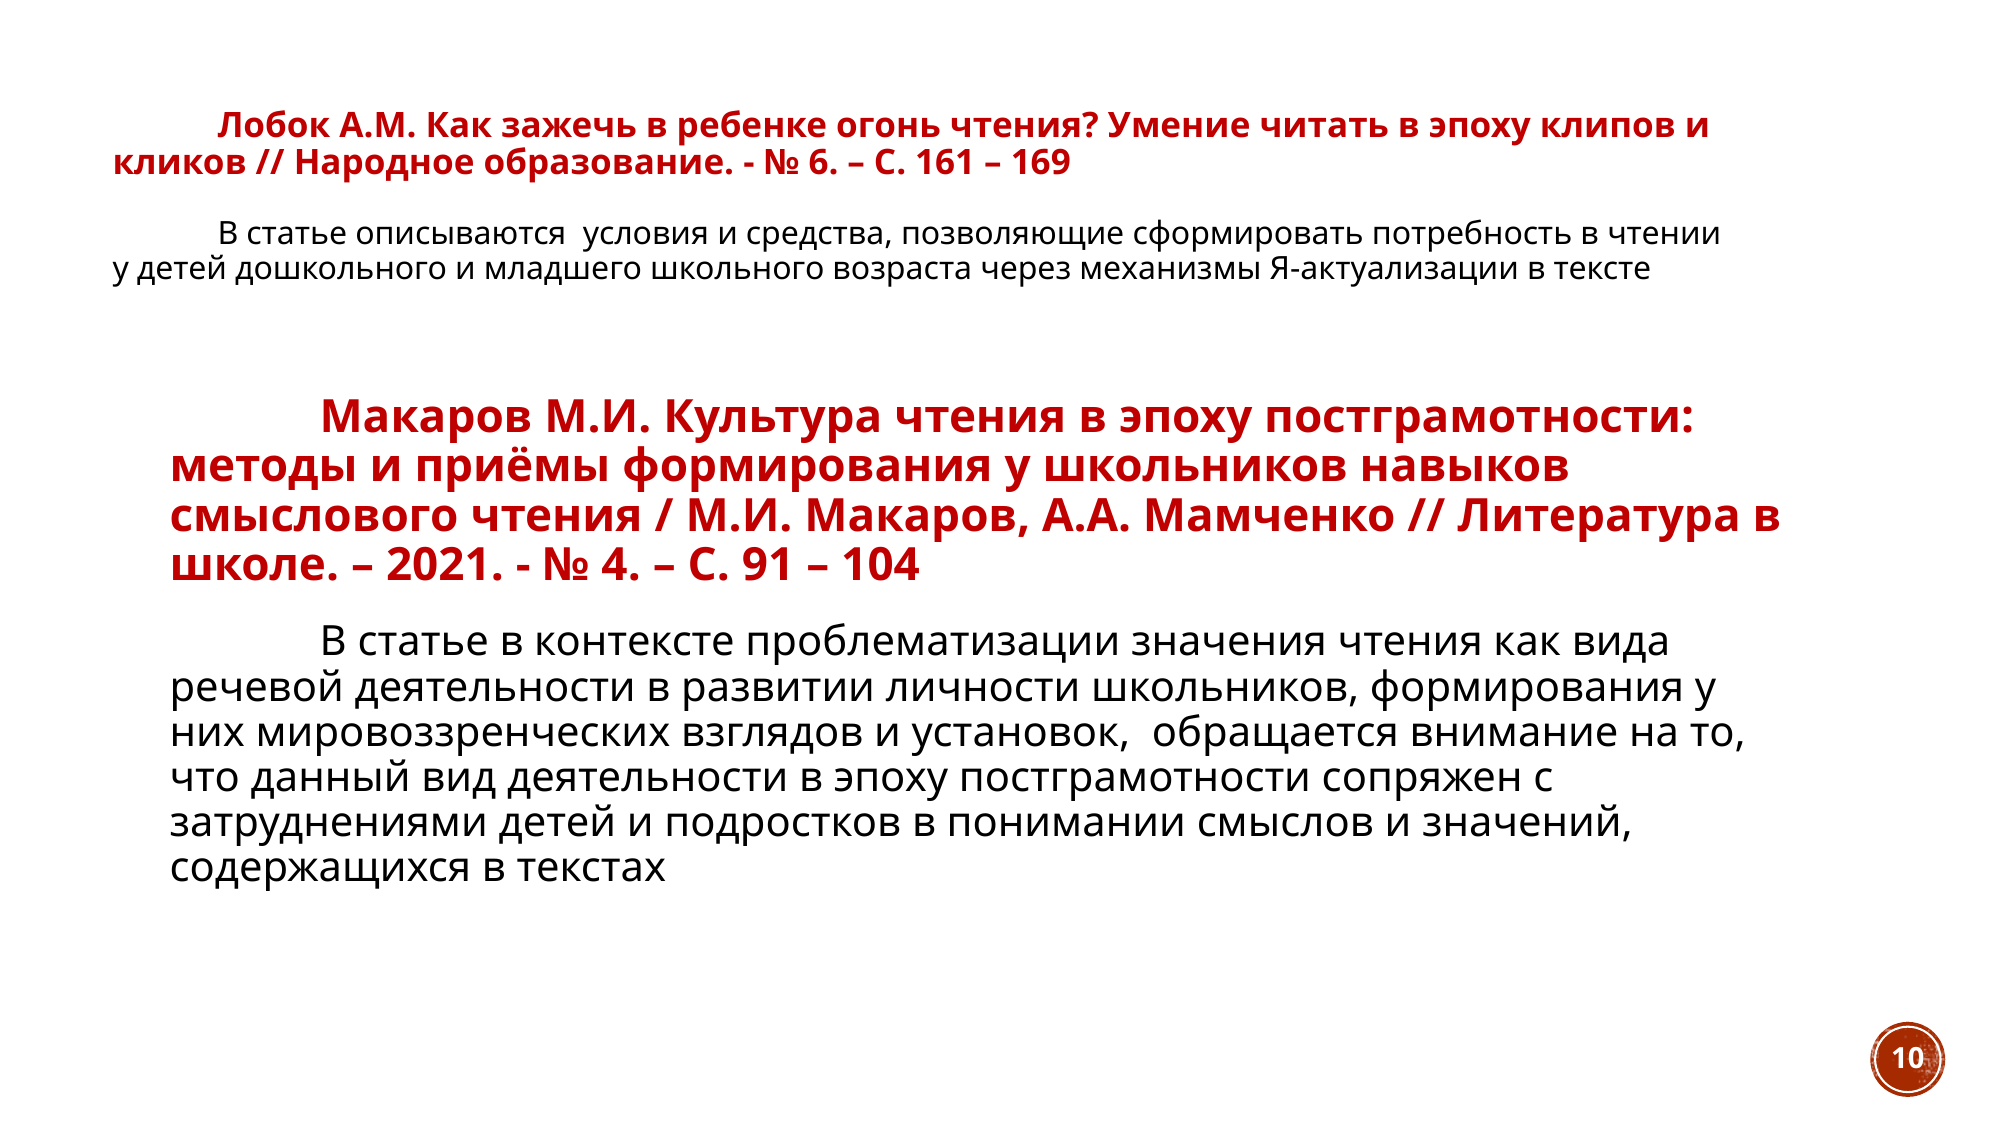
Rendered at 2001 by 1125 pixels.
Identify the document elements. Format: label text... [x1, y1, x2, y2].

list Макаров М.И. Культура чтения в эпоху постграмотности: методы и приёмы формирования у школьников навыков смыслового чтения / М.И. Макаров, А.А. Мамченко // Литература в школе. – 2021. - № 4. – С. 91 – 104 В статье в контексте проблематизации значения чтения как вида речевой деятельности в развитии личности школьников, формирования у них мировоззренческих взглядов и установок, обращается внимание на то, что данный вид деятельности в эпоху постграмотности сопряжен с затруднениями детей и подростков в понимании смыслов и значений, содержащихся в текстах [154, 385, 1805, 1050]
slide_number 10 [1855, 1028, 1961, 1089]
title Лобок А.М. Как зажечь в ребенке огонь чтения? Умение читать в эпоху клипов и кликов // Народное образование. - № 6. – С. 161 – 169 В статье описываются условия и средства, позволяющие сформировать потребность в чтении у детей дошкольного и младшего школьного возраста через механизмы Я-актуализации в тексте [97, 83, 1748, 348]
